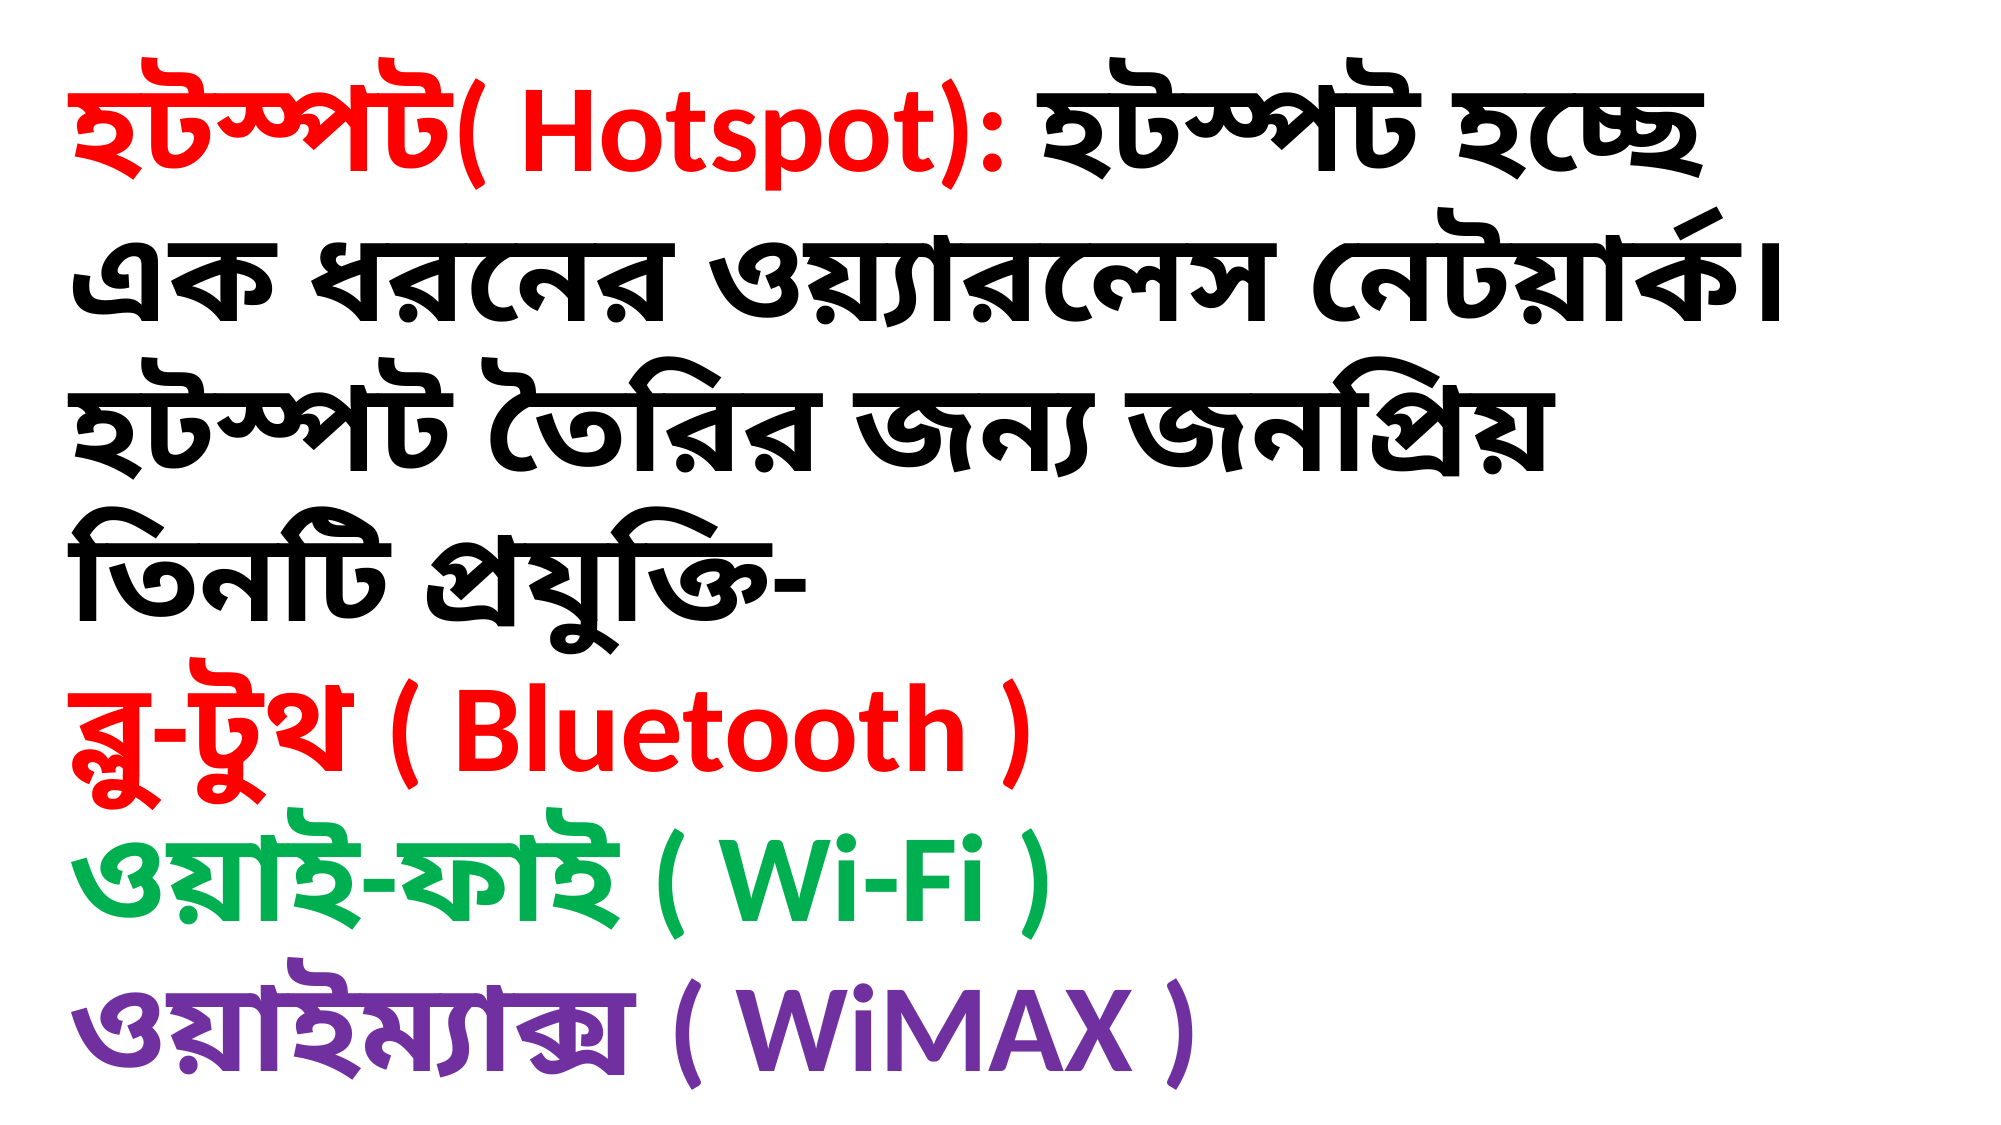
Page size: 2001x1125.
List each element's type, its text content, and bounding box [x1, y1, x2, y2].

text_box হটস্পট( Hotspot): হটস্পট হচ্ছে এক ধরনের ওয়্যারলেস নেটয়ার্ক। হটস্পট তৈরির জন্য জনপ্রিয় তিনটি প্রযুক্তি- ব্লু-টুথ ( Bluetooth ) ওয়াই-ফাই ( Wi-Fi ) ওয়াইম্যাক্স ( WiMAX ) [54, 38, 1920, 1104]
